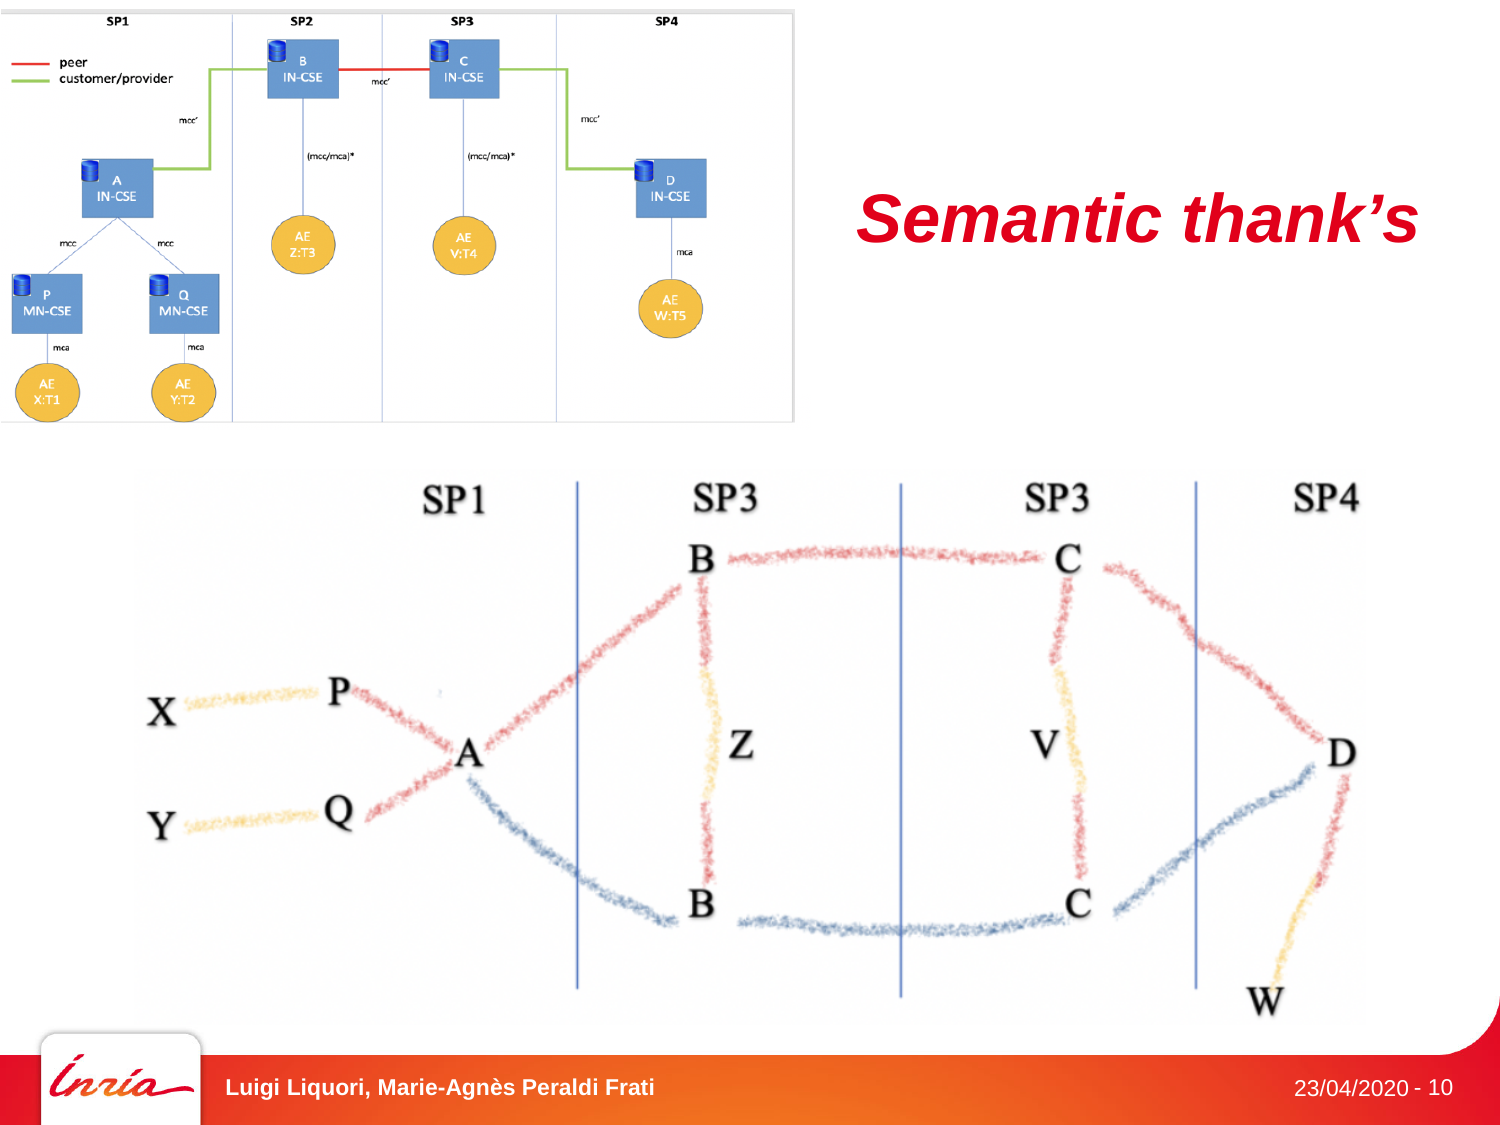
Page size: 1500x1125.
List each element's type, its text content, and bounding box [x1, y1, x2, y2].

slide_number - 10 [1413, 1064, 1500, 1110]
title Semantic thank’s [856, 120, 1458, 309]
picture [0, 469, 1500, 1125]
text_box Luigi Liquori, Marie-Agnès Peraldi Frati [225, 1064, 811, 1108]
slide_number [1078, 1064, 1410, 1110]
picture [0, 0, 811, 430]
